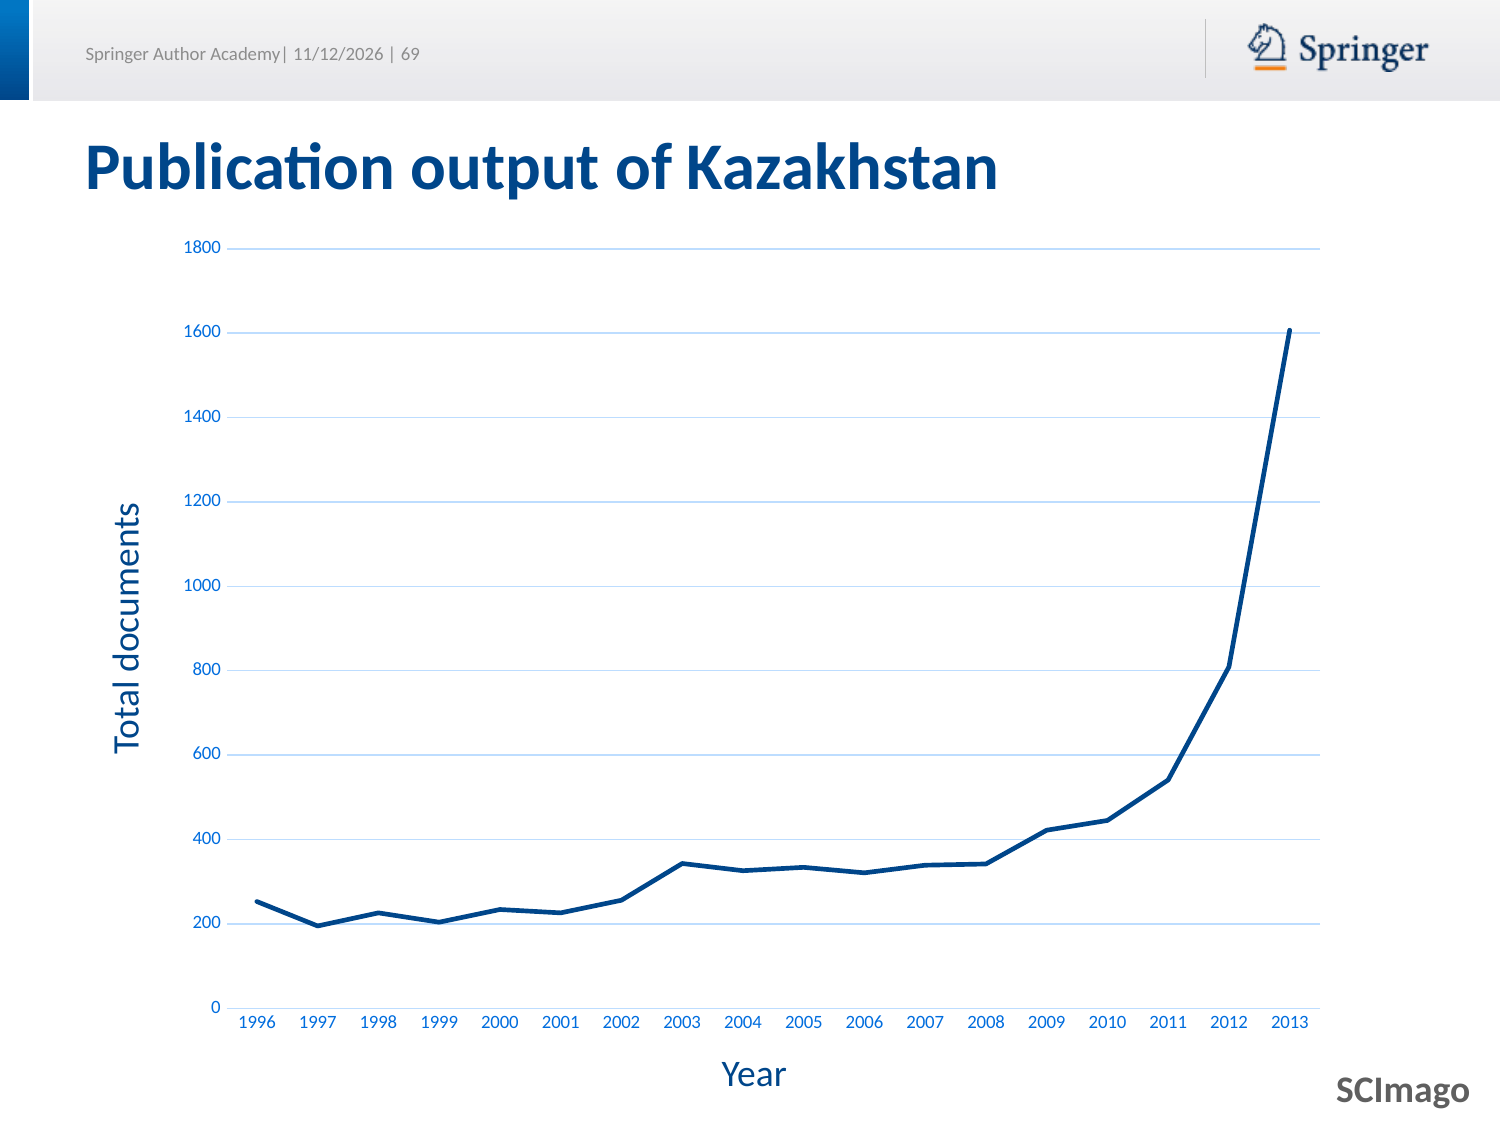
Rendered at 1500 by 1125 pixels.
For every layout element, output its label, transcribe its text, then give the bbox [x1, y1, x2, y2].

title Publication output of Kazakhstan [85, 131, 1424, 182]
text_box Total documents [100, 208, 161, 1049]
text_box SCImago [1060, 1064, 1471, 1125]
text_box Year [85, 1048, 1424, 1109]
chart [159, 222, 1345, 1050]
picture [33, 0, 1500, 101]
